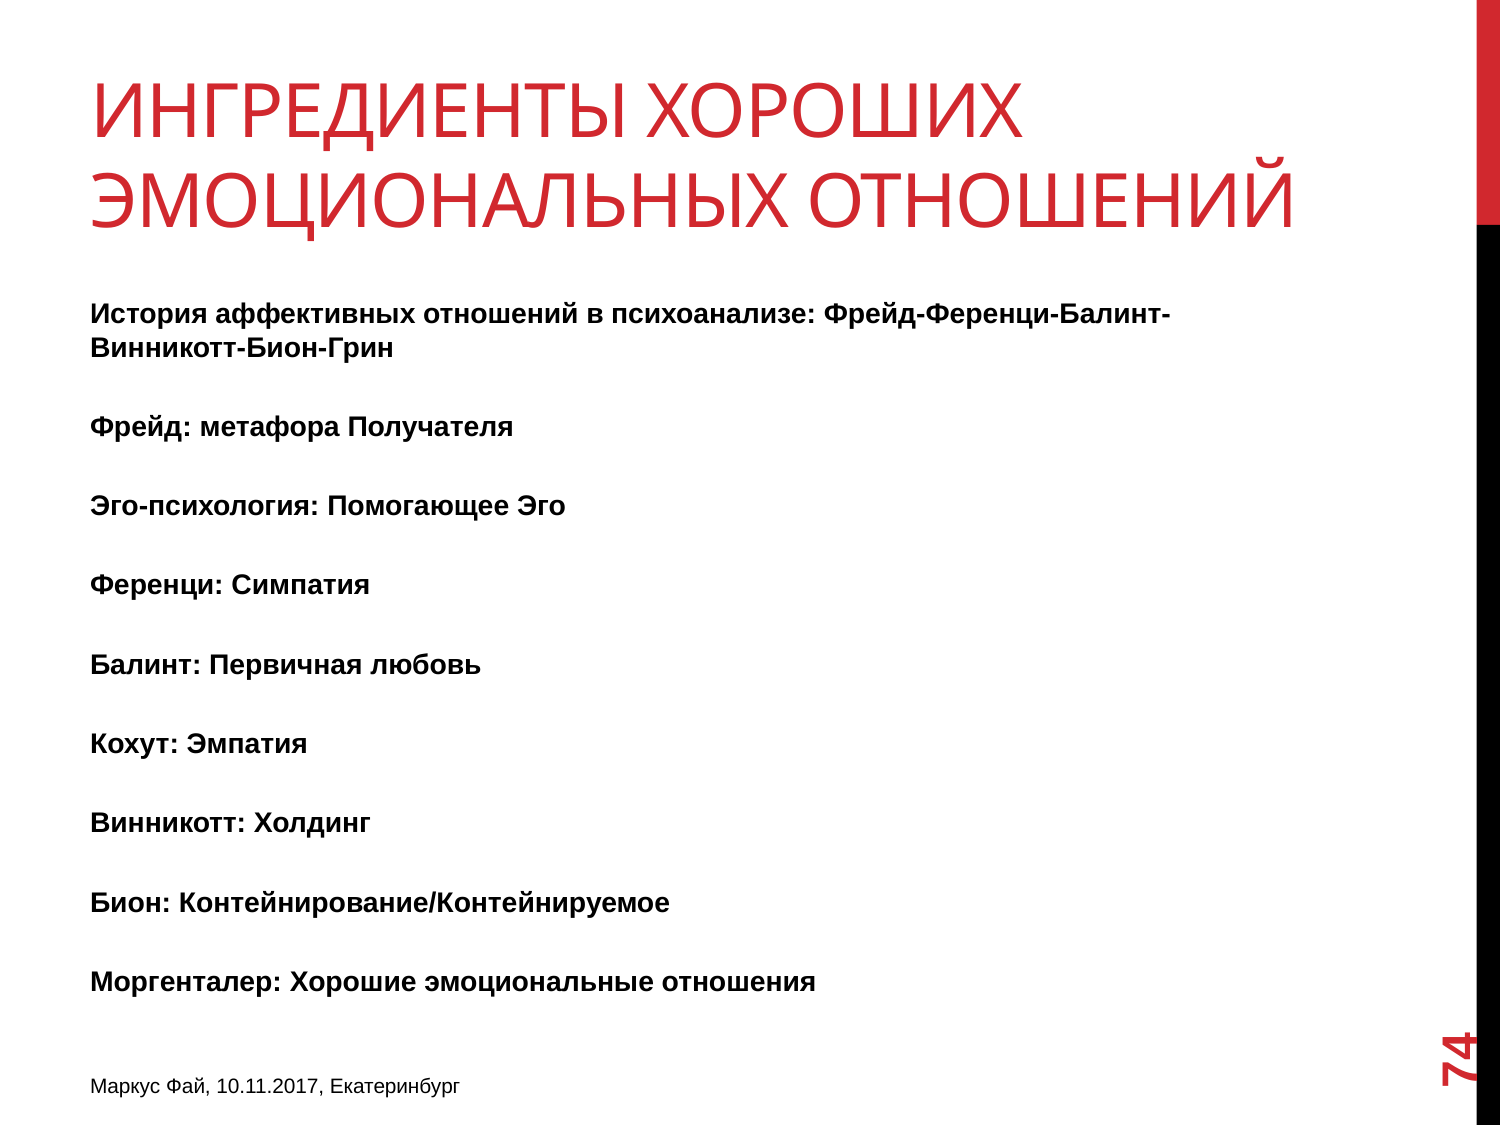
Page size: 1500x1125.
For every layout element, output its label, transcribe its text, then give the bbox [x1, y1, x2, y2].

footer Маркус Фай, 10.11.2017, Екатеринбург [75, 1065, 638, 1112]
slide_number 74 [1427, 887, 1488, 1104]
title Ингредиенты Хороших эмоциональных отношений [75, 25, 1373, 250]
list История аффективных отношений в психоанализе: Фрейд-Ференци-Балинт-Винникотт-Бион-Грин Фрейд: метафора Получателя Эго-психология: Помогающее Эго Ференци: Симпатия Балинт: Первичная любовь Кохут: Эмпатия Винникотт: Холдинг Бион: Контейнирование/Контейнируемое Моргенталер: Хорошие эмоциональные отношения [75, 287, 1325, 1005]
